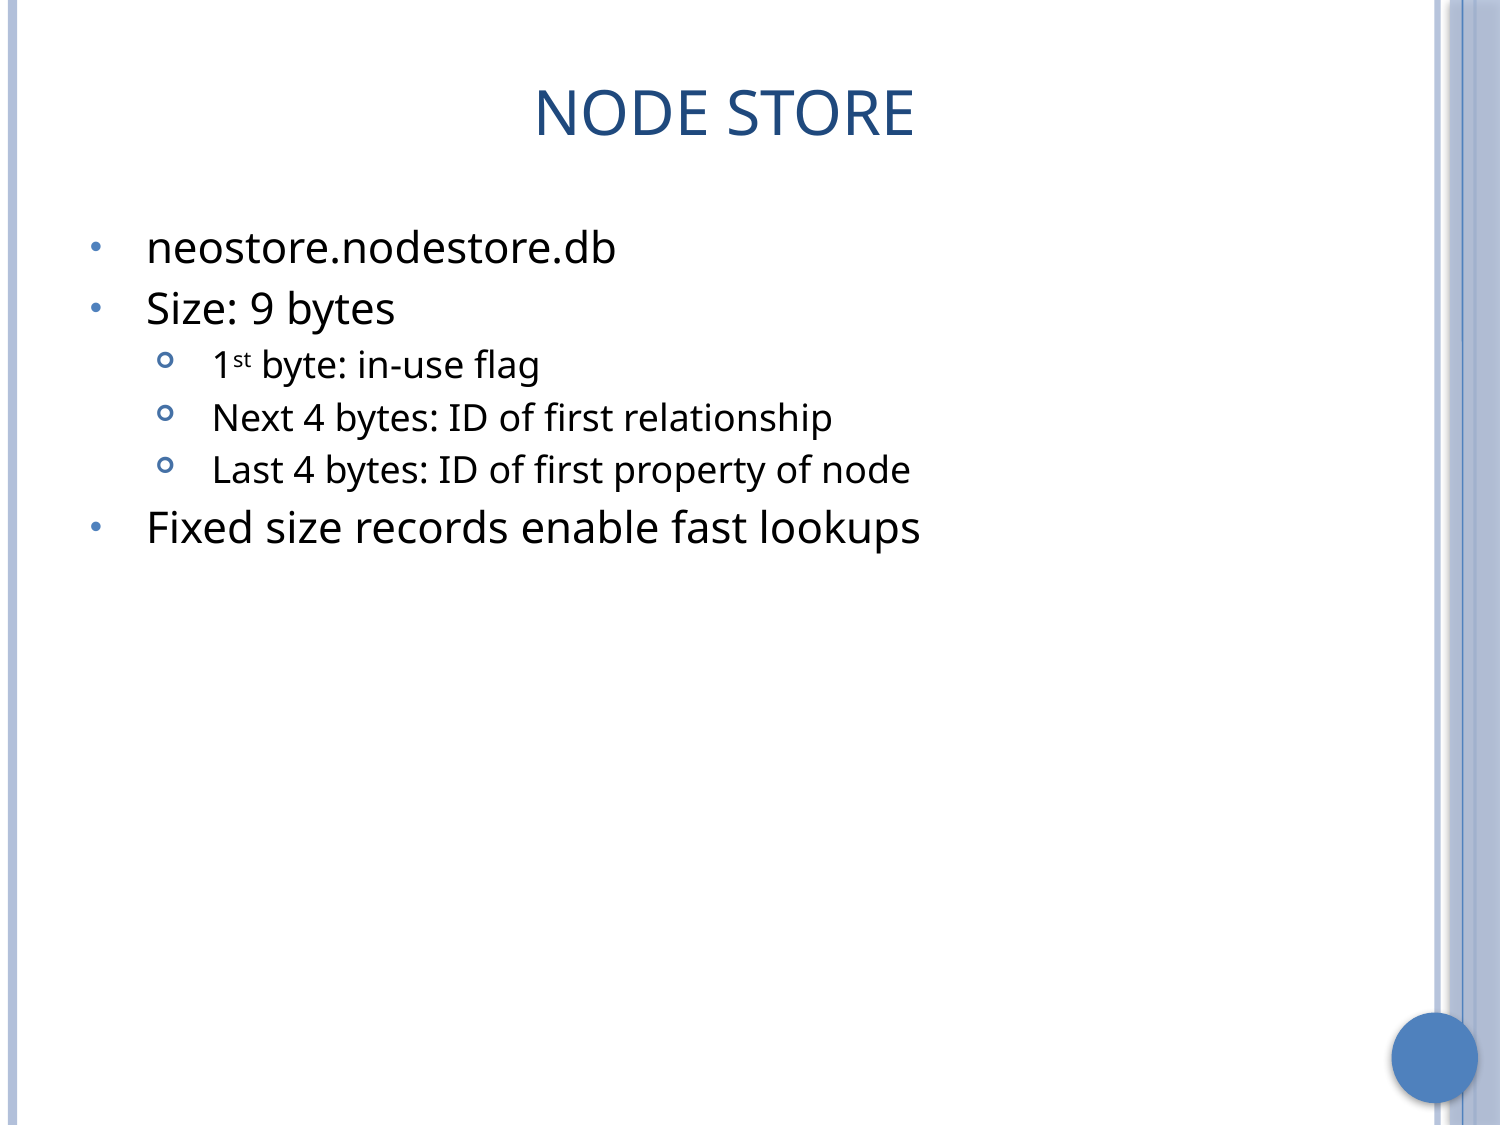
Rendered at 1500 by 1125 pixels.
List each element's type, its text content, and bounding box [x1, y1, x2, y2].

title Node store [75, 45, 1375, 175]
list neostore.nodestore.db Size: 9 bytes 1st byte: in-use flag Next 4 bytes: ID of first relationship Last 4 bytes: ID of first property of node Fixed size records enable fast lookups [75, 212, 1375, 1062]
